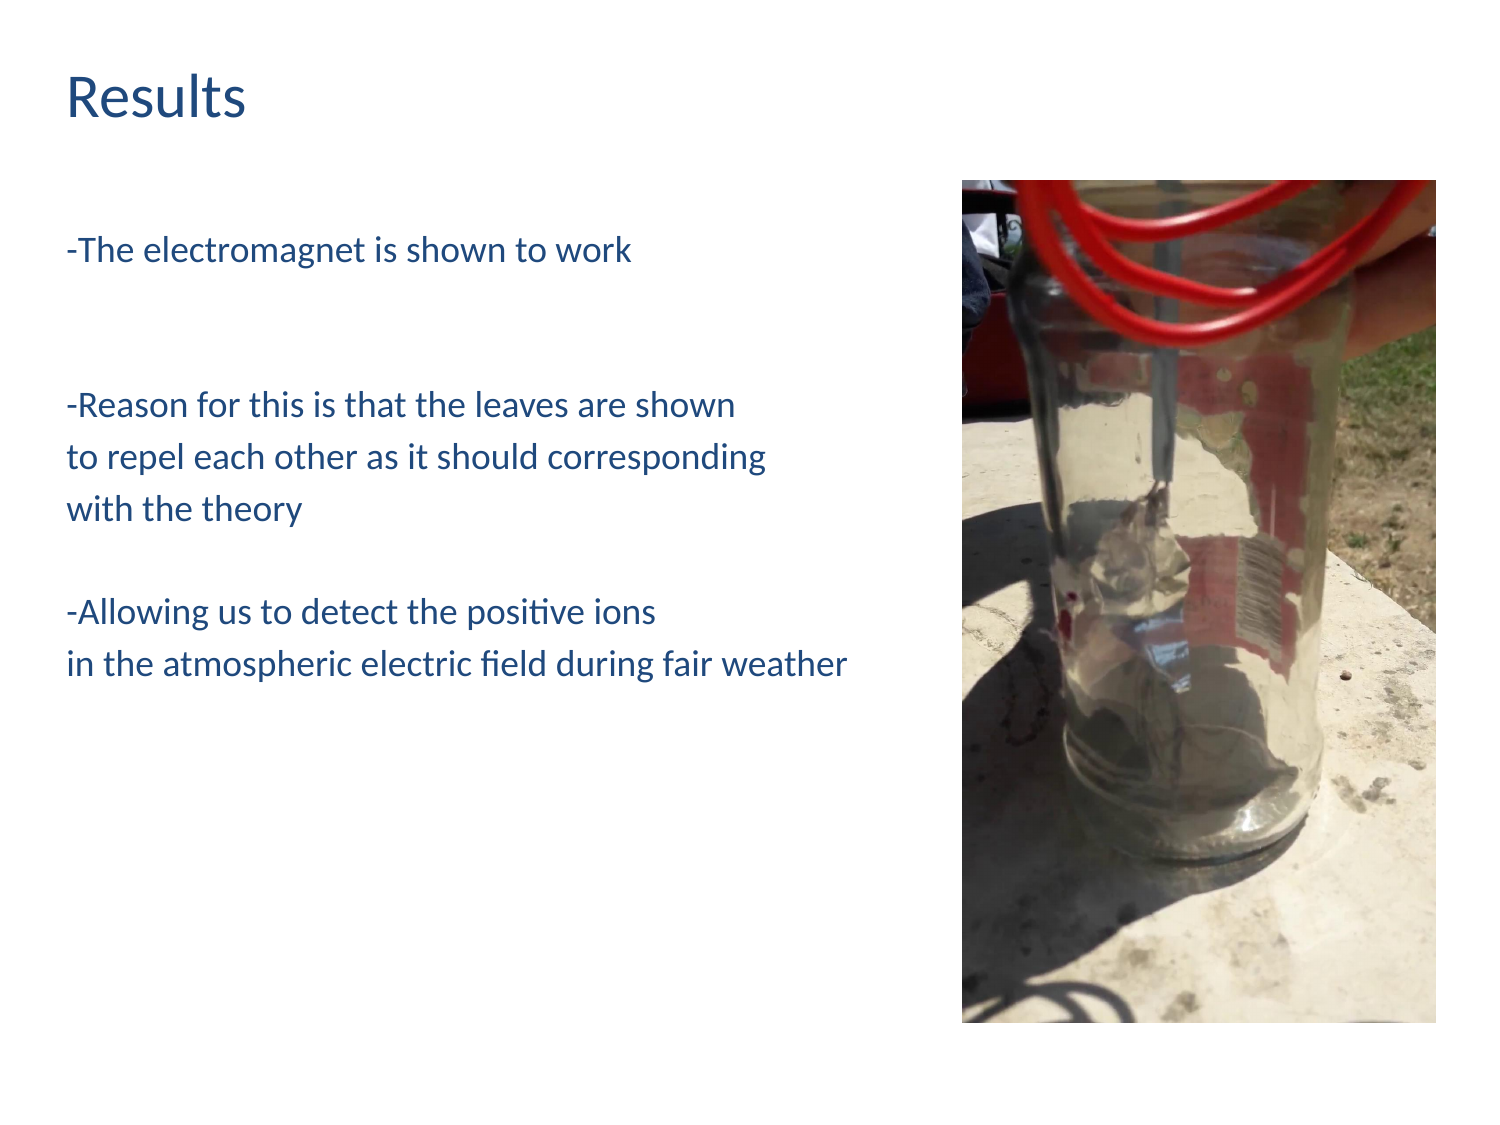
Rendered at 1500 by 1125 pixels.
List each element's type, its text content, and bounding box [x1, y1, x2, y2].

list -The electromagnet is shown to work -Reason for this is that the leaves are shown to repel each other as it should corresponding with the theory -Allowing us to detect the positive ions in the atmospheric electric field during fair weather [51, 203, 920, 856]
picture [962, 180, 1436, 1023]
title Results [51, 39, 564, 203]
